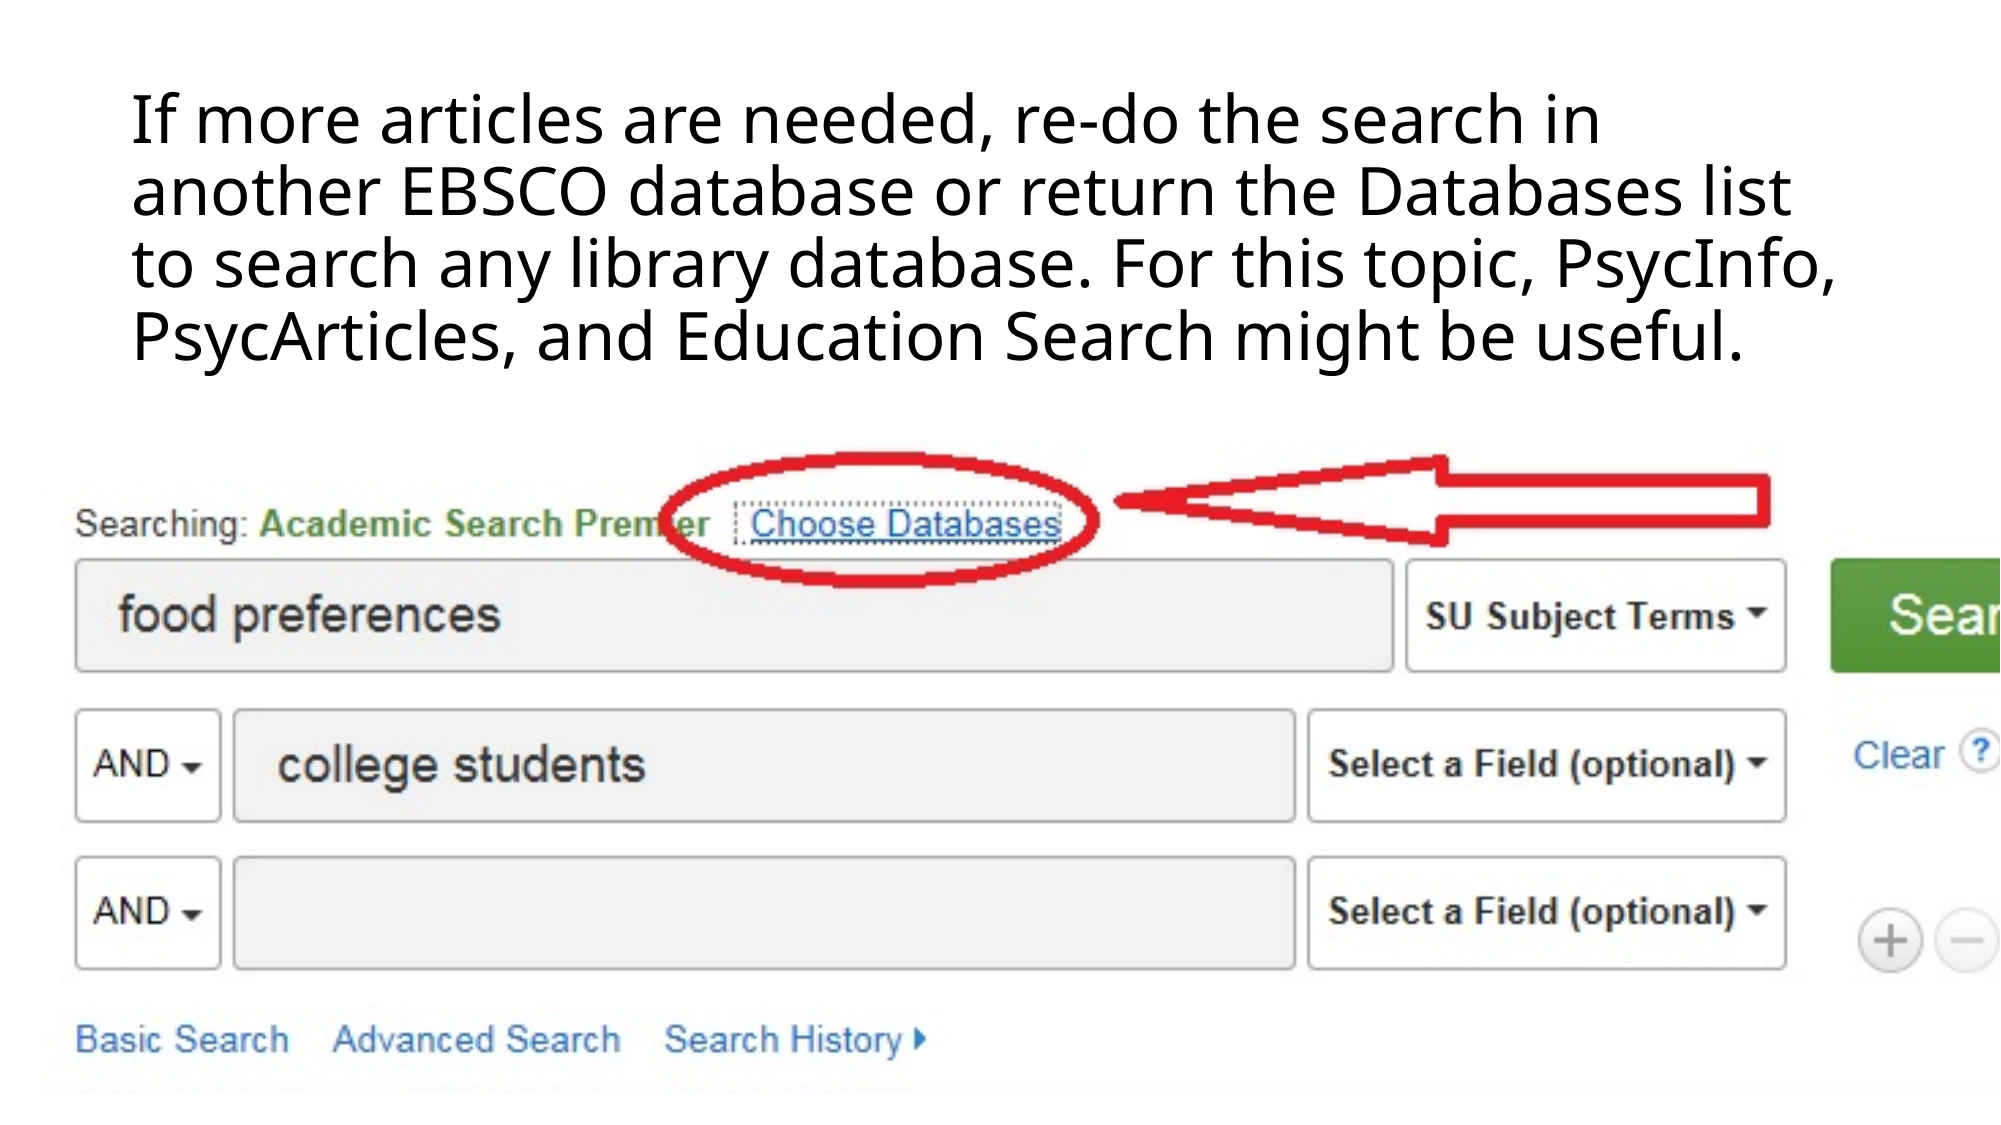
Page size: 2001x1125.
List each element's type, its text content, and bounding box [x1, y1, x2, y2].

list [40, 439, 2000, 1094]
title If more articles are needed, re-do the search in another EBSCO database or return the Databases list to search any library database. For this topic, PsycInfo, PsycArticles, and Education Search might be useful. [116, 59, 1863, 400]
